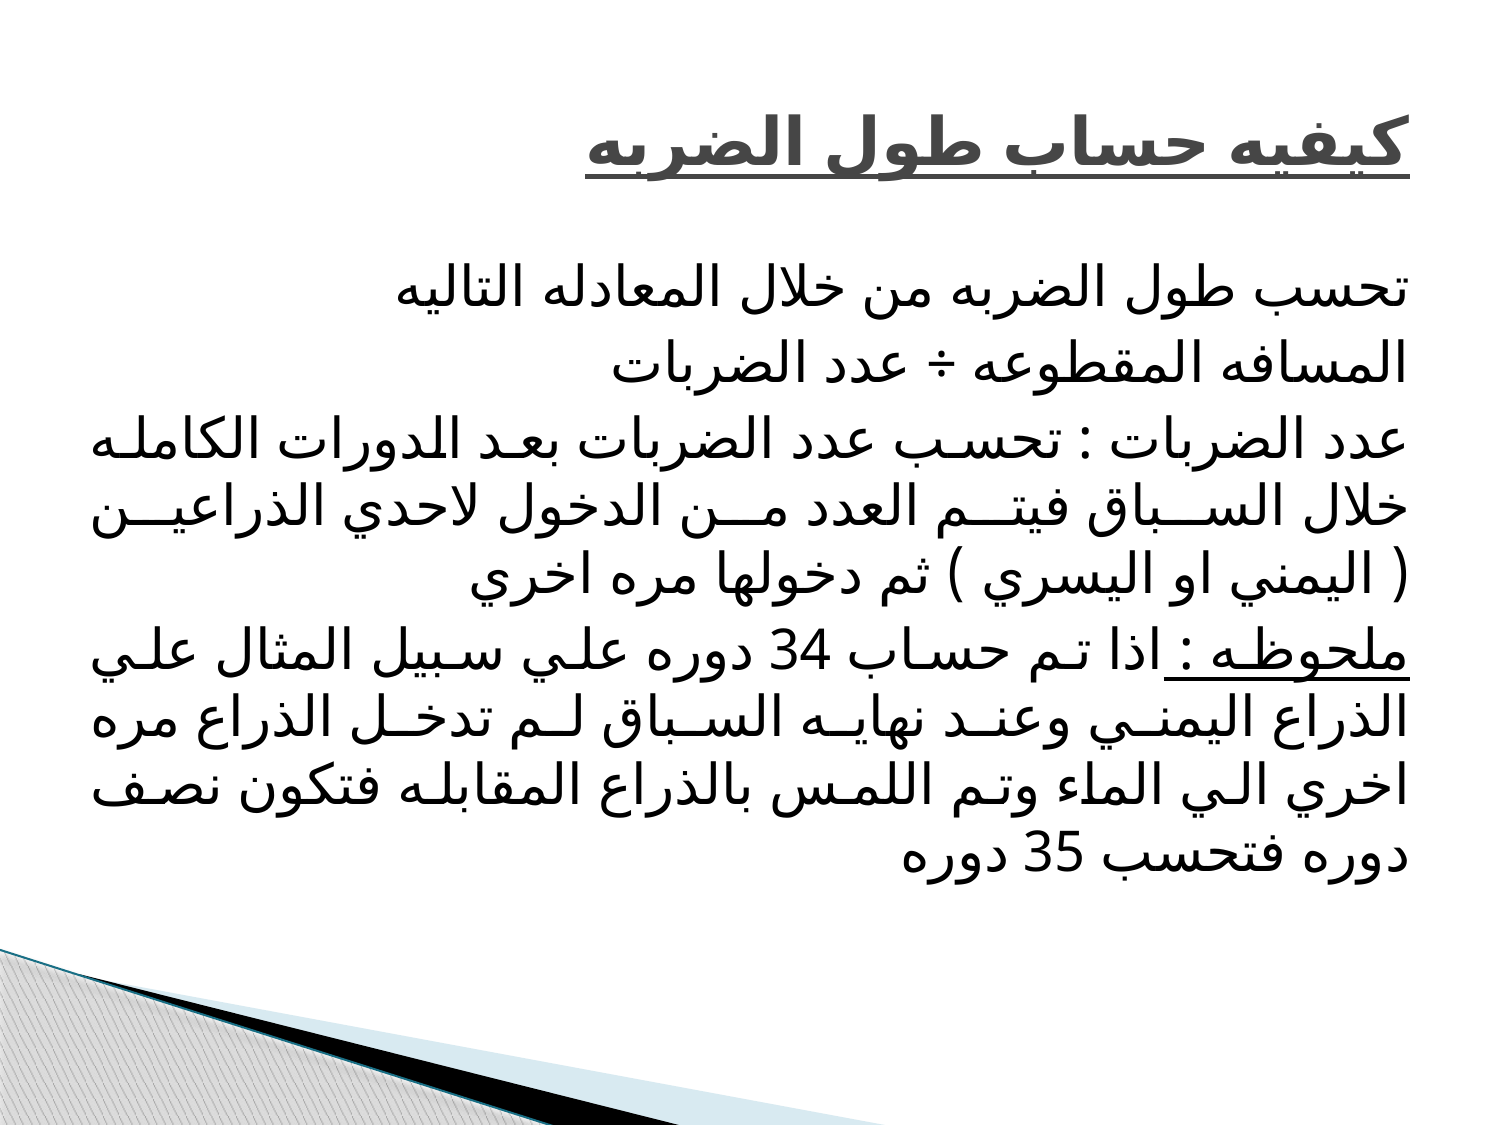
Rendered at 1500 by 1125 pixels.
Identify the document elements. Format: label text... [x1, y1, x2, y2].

title كيفيه حساب طول الضربه [75, 45, 1425, 233]
list تحسب طول الضربه من خلال المعادله التاليه المسافه المقطوعه ÷ عدد الضربات عدد الضربات : تحسب عدد الضربات بعد الدورات الكامله خلال السباق فيتم العدد من الدخول لاحدي الذراعين ( اليمني او اليسري ) ثم دخولها مره اخري ملحوظه : اذا تم حساب 34 دوره علي سبيل المثال علي الذراع اليمني وعند نهايه السباق لم تدخل الذراع مره اخري الي الماء وتم اللمس بالذراع المقابله فتكون نصف دوره فتحسب 35 دوره [75, 243, 1425, 986]
